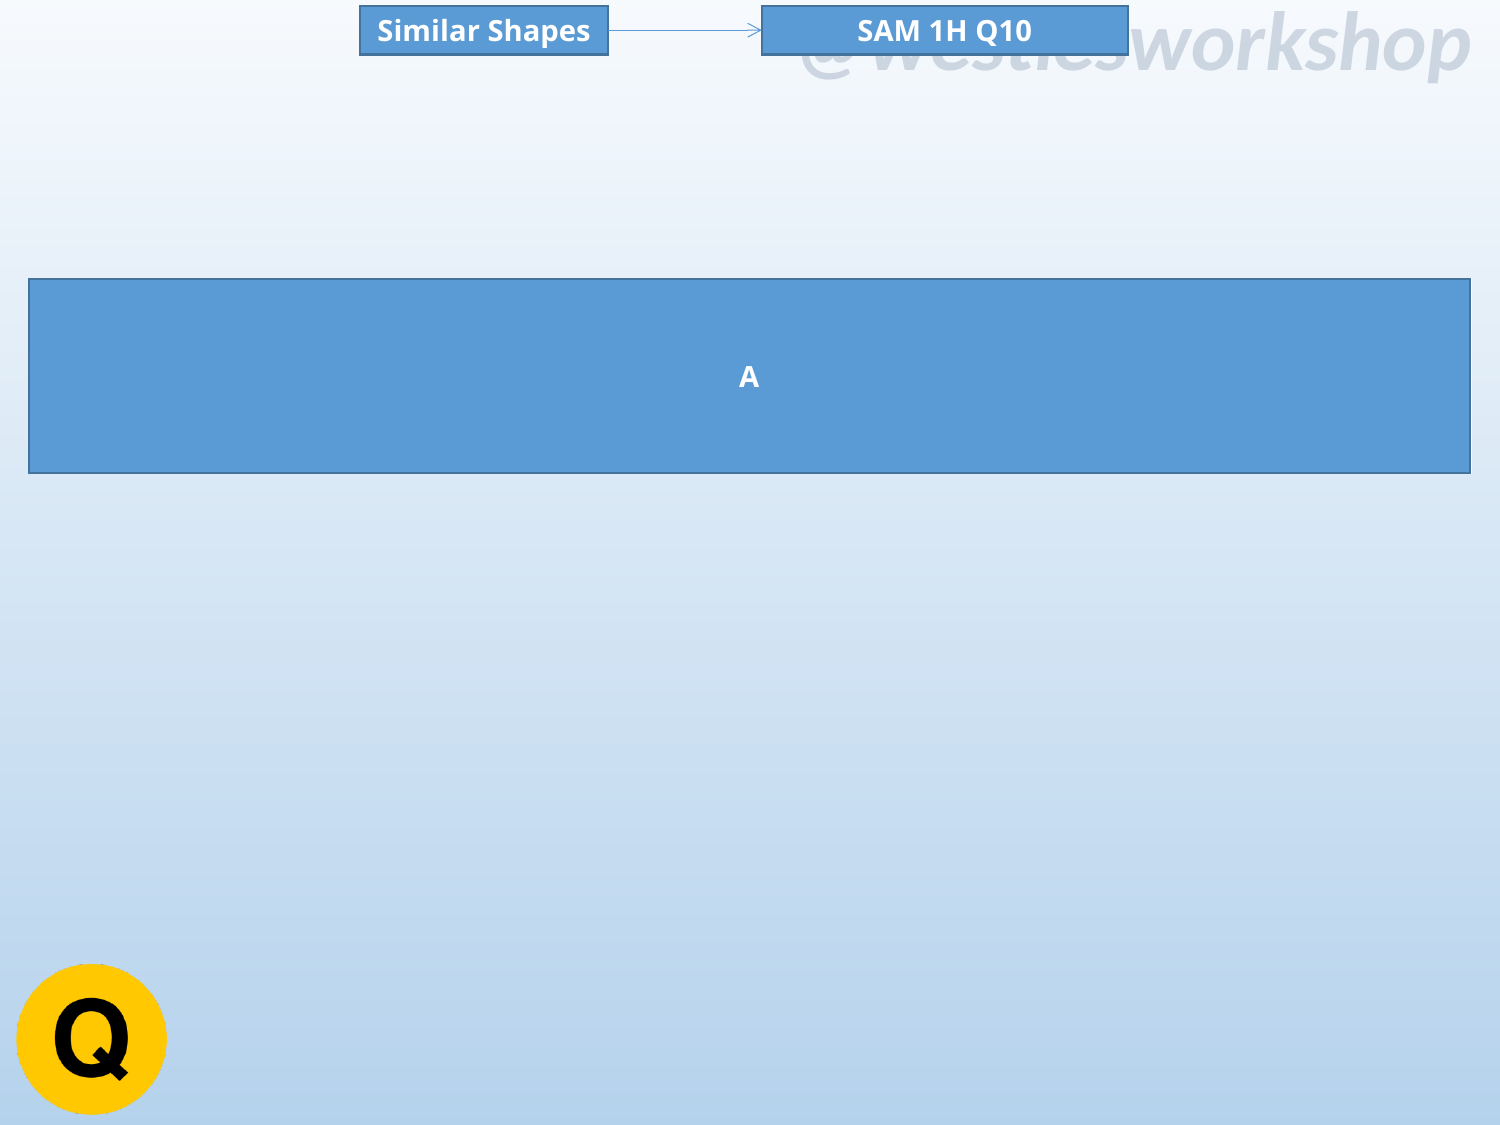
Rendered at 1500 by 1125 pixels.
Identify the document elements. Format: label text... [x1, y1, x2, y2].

picture [28, 278, 1472, 474]
text_box SAM 1H Q10 [761, 5, 1129, 56]
text_box Similar Shapes [359, 5, 609, 56]
picture [0, 940, 191, 1125]
